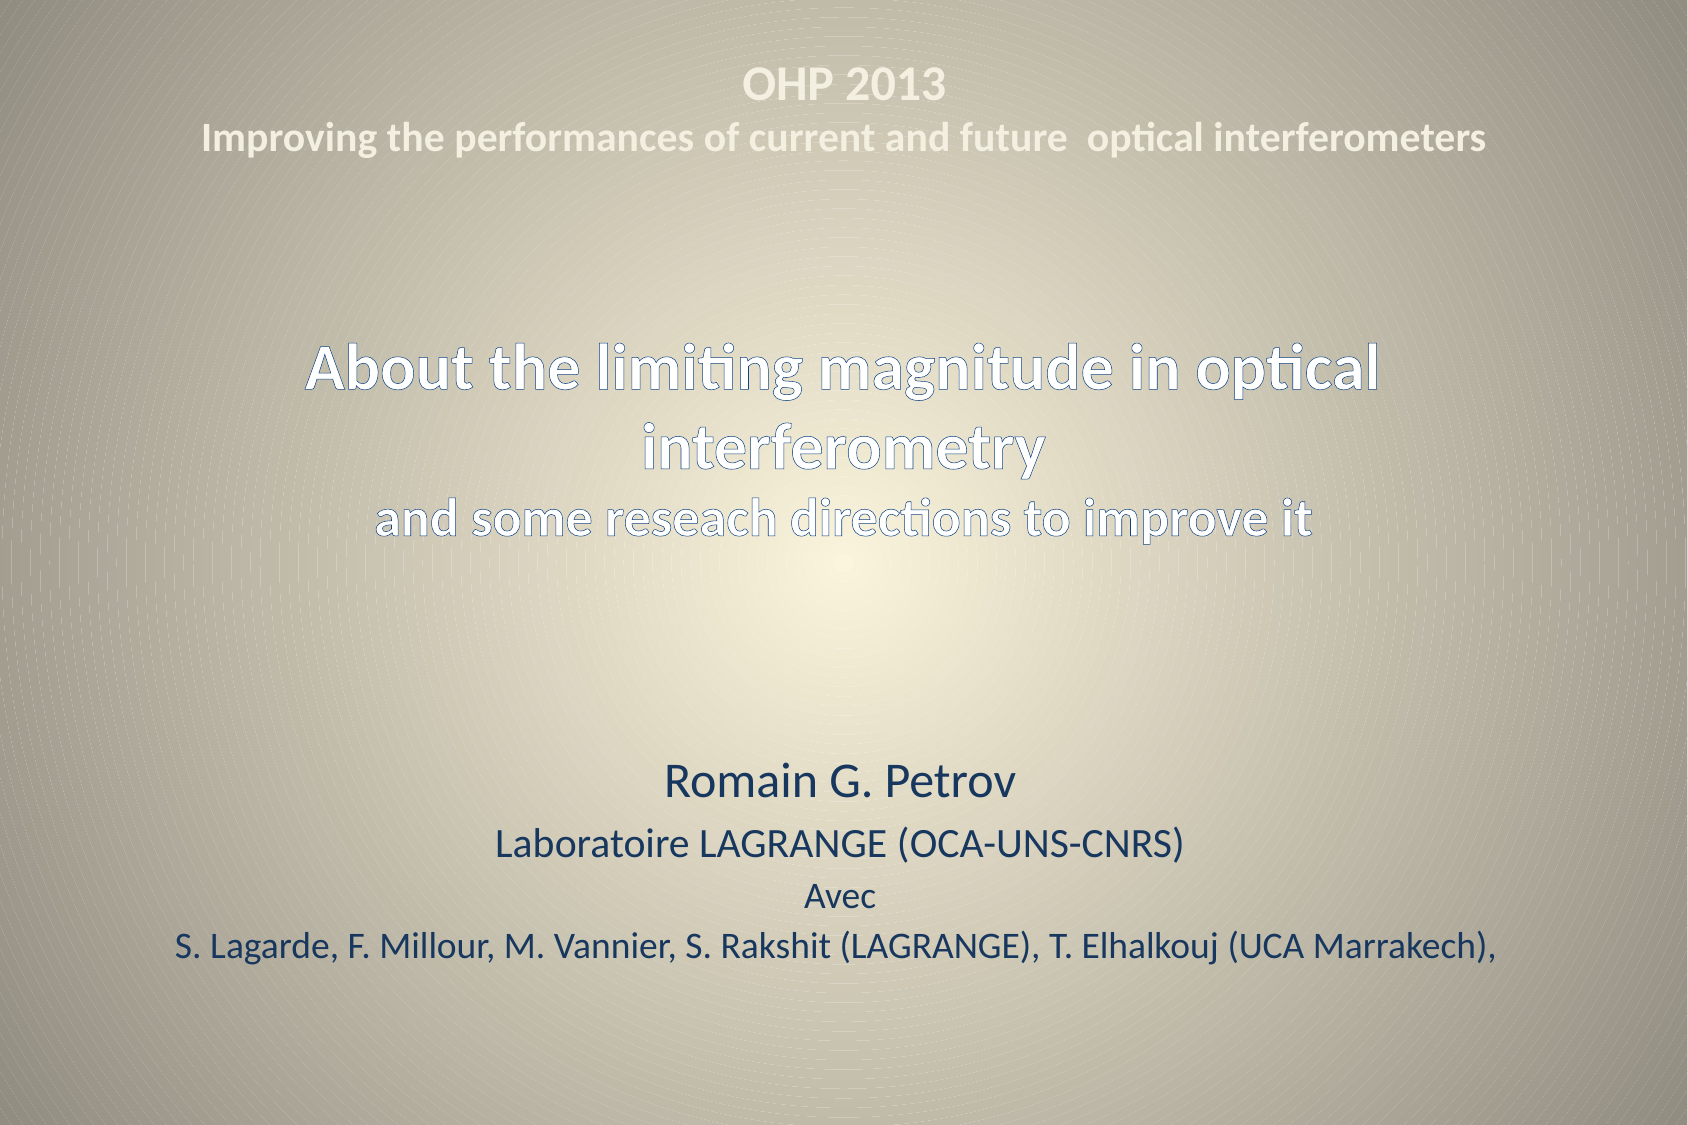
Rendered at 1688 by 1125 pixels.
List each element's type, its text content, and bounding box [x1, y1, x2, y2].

text_box Romain G. Petrov Laboratoire LAGRANGE (OCA-UNS-CNRS) Avec S. Lagarde, F. Millour, M. Vannier, S. Rakshit (LAGRANGE), T. Elhalkouj (UCA Marrakech), [59, 739, 1621, 1012]
text_box OHP 2013 Improving the performances of current and future optical interferometers [126, 42, 1562, 213]
title About the limiting magnitude in optical interferometry and some reseach directions to improve it [126, 314, 1562, 556]
